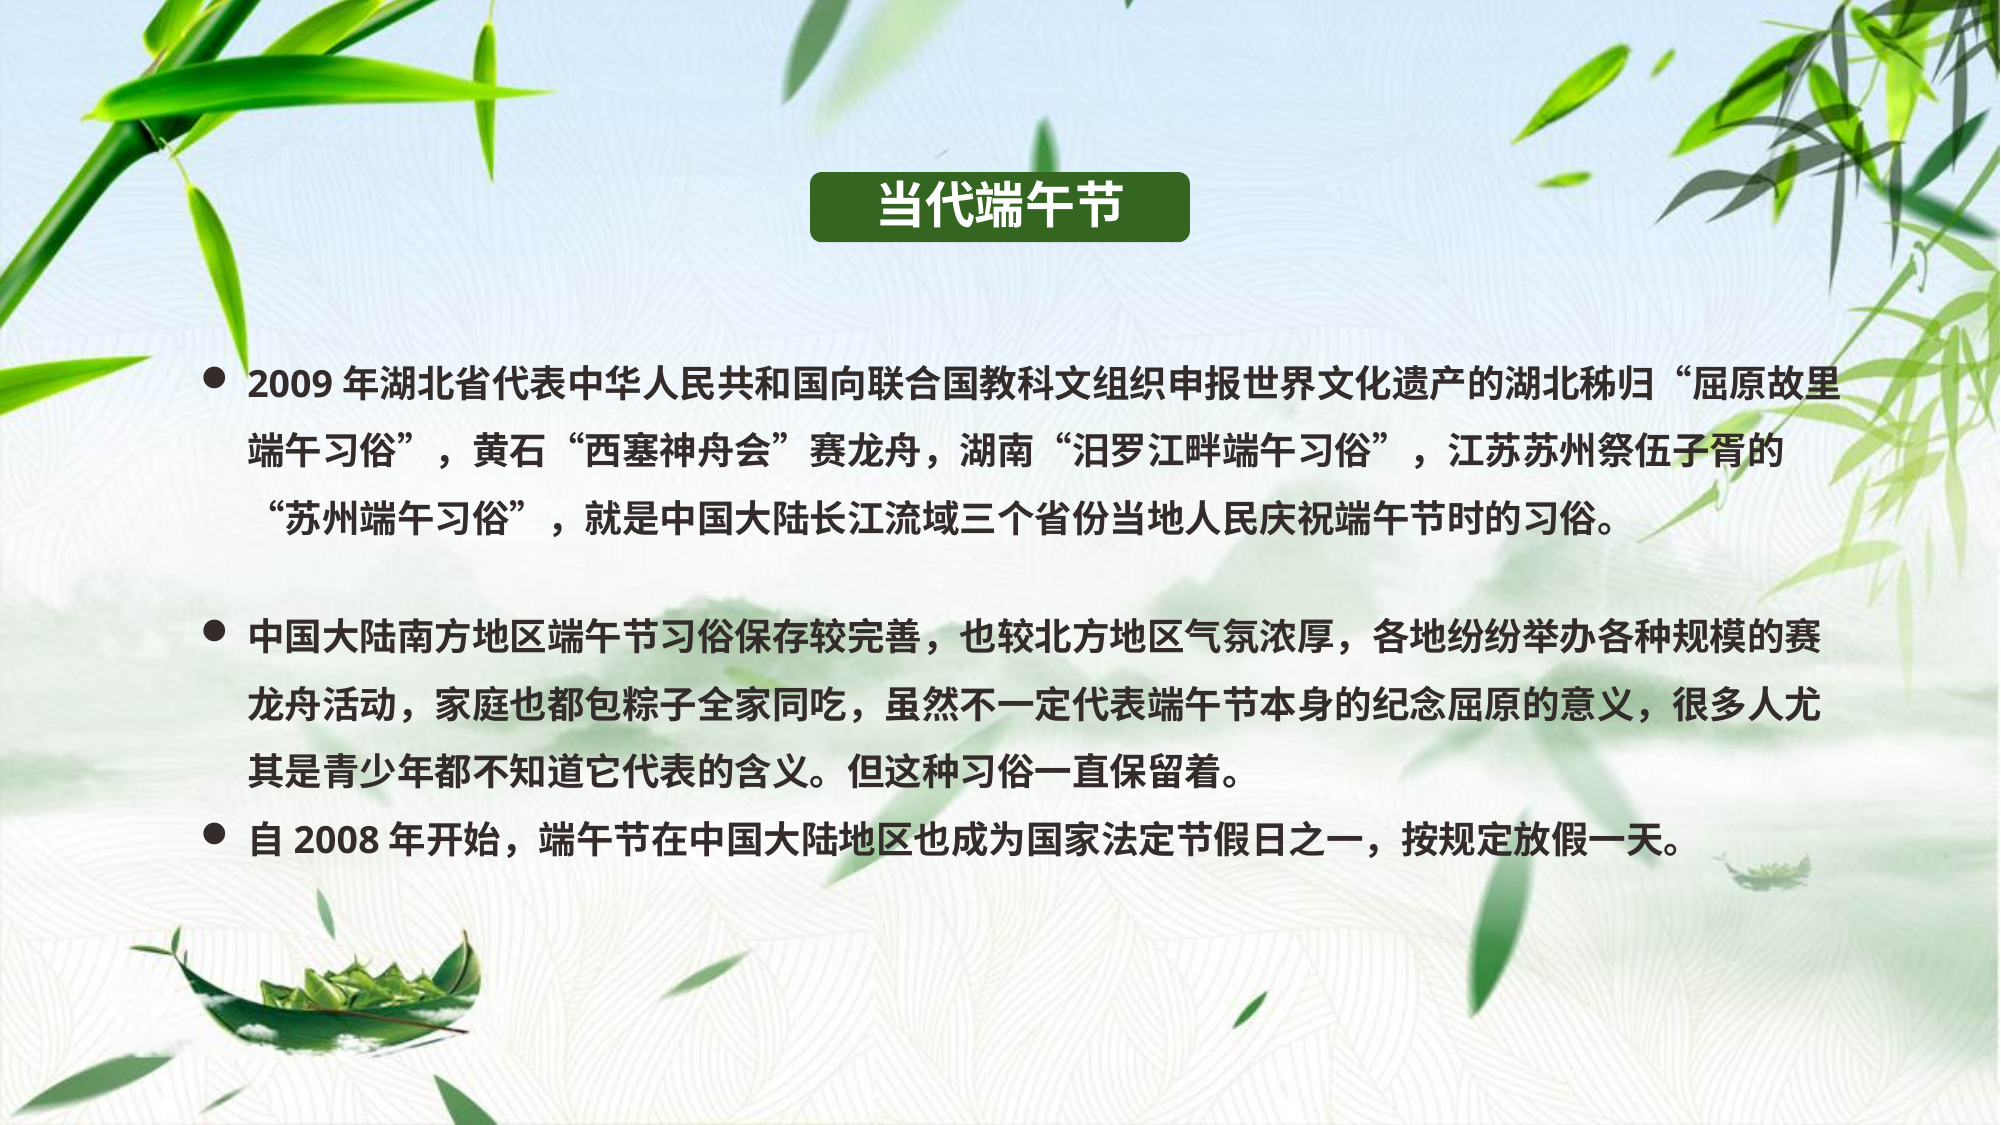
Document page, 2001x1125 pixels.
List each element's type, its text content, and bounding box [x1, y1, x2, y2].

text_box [810, 166, 1190, 243]
text_box 中国大陆南方地区端午节习俗保存较完善，也较北方地区气氛浓厚，各地纷纷举办各种规模的赛龙舟活动，家庭也都包粽子全家同吃，虽然不一定代表端午节本身的纪念屈原的意义，很多人尤其是青少年都不知道它代表的含义。但这种习俗一直保留着。 自2008年开始，端午节在中国大陆地区也成为国家法定节假日之一，按规定放假一天。 [185, 583, 1855, 869]
text_box 2009年湖北省代表中华人民共和国向联合国教科文组织申报世界文化遗产的湖北秭归“屈原故里端午习俗”，黄石“西塞神舟会”赛龙舟，湖南“汨罗江畔端午习俗”，江苏苏州祭伍子胥的“苏州端午习俗”，就是中国大陆长江流域三个省份当地人民庆祝端午节时的习俗。 [185, 329, 1868, 548]
picture [0, 0, 2000, 1125]
